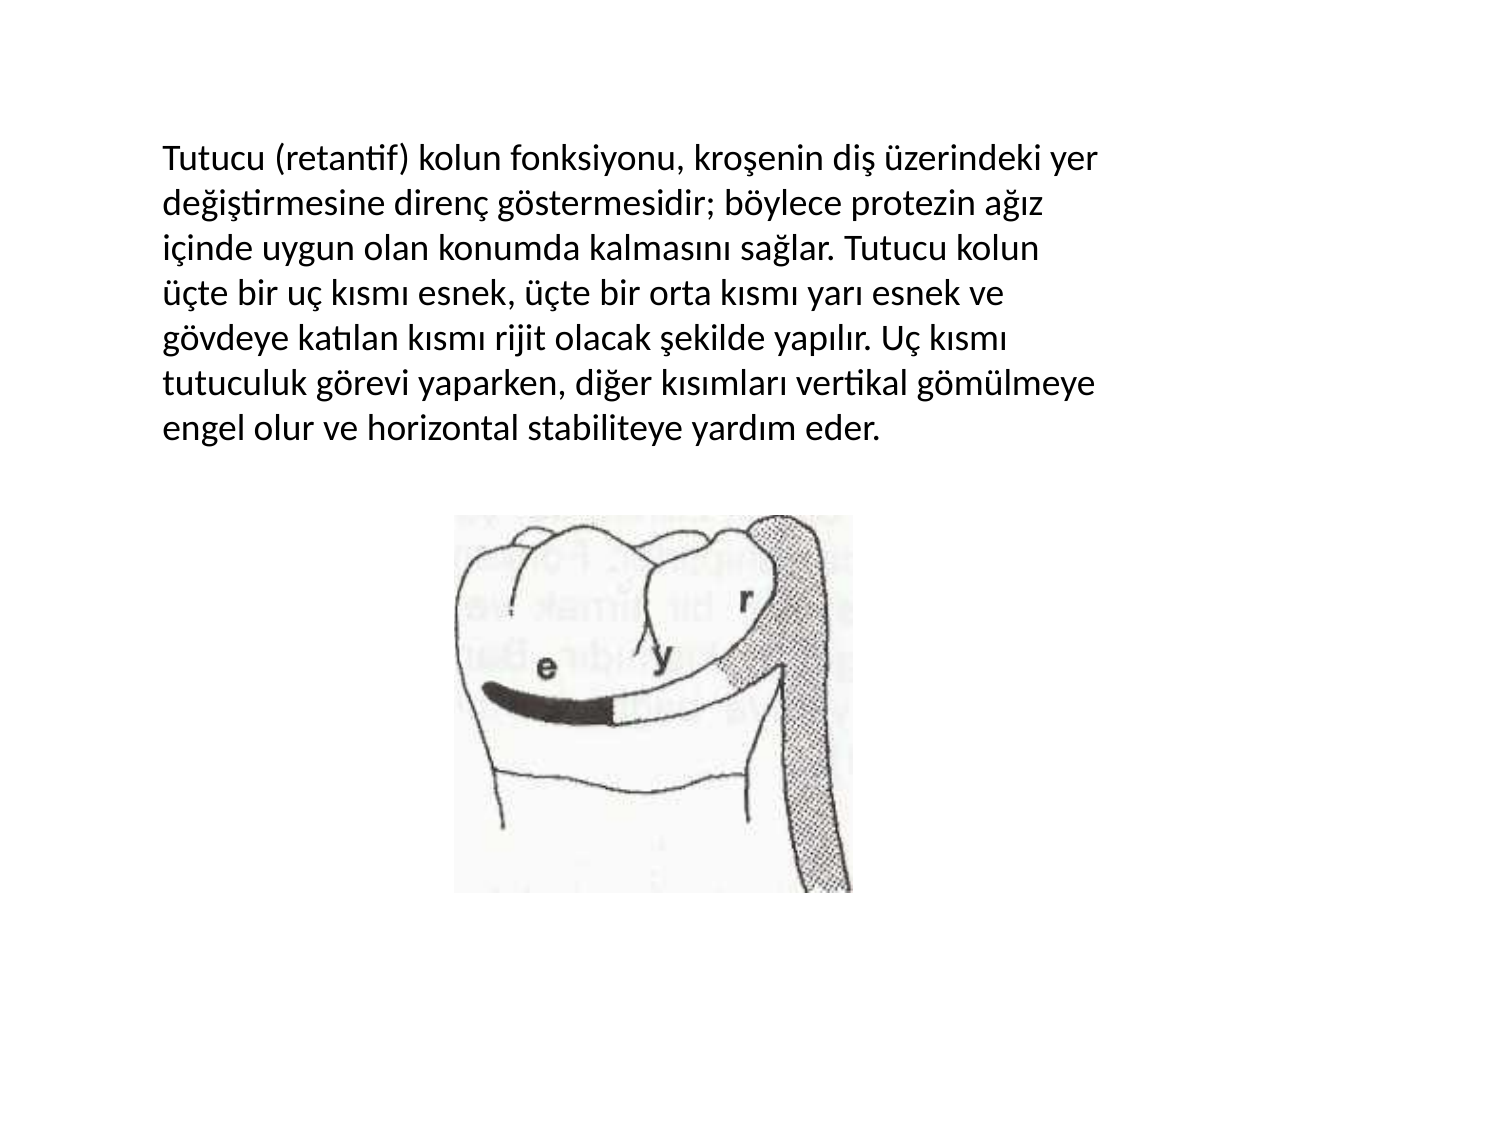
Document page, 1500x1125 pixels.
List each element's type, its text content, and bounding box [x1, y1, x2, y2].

picture [454, 514, 853, 894]
text_box Tutucu (retantif) kolun fonksiyonu, kroşenin diş üzerindeki yer değiştirmesine direnç göstermesidir; böylece protezin ağız içinde uygun olan konumda kalmasını sağlar. Tutucu kolun üçte bir uç kısmı esnek, üçte bir orta kısmı yarı esnek ve gövdeye katılan kısmı rijit olacak şekilde yapılır. Uç kısmı tutuculuk görevi yaparken, diğer kısımları vertikal gömülmeye engel olur ve horizontal stabiliteye yardım eder. [147, 125, 1125, 456]
